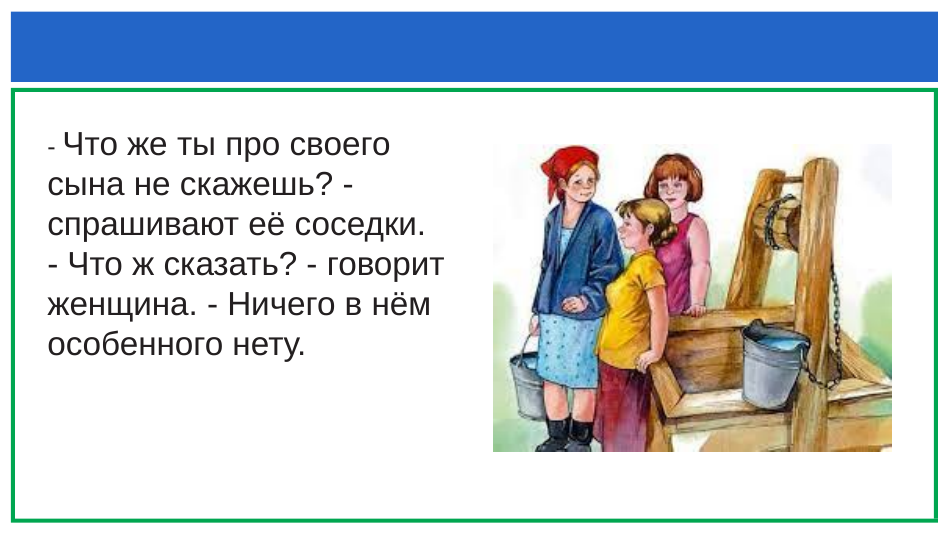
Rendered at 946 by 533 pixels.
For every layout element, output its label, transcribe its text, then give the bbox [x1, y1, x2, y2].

list - Что же ты про своего сына не скажешь? - спрашивают её соседки. - Что ж сказать? - говорит женщина. - Ничего в нём особенного нету. [47, 122, 459, 406]
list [493, 143, 893, 453]
